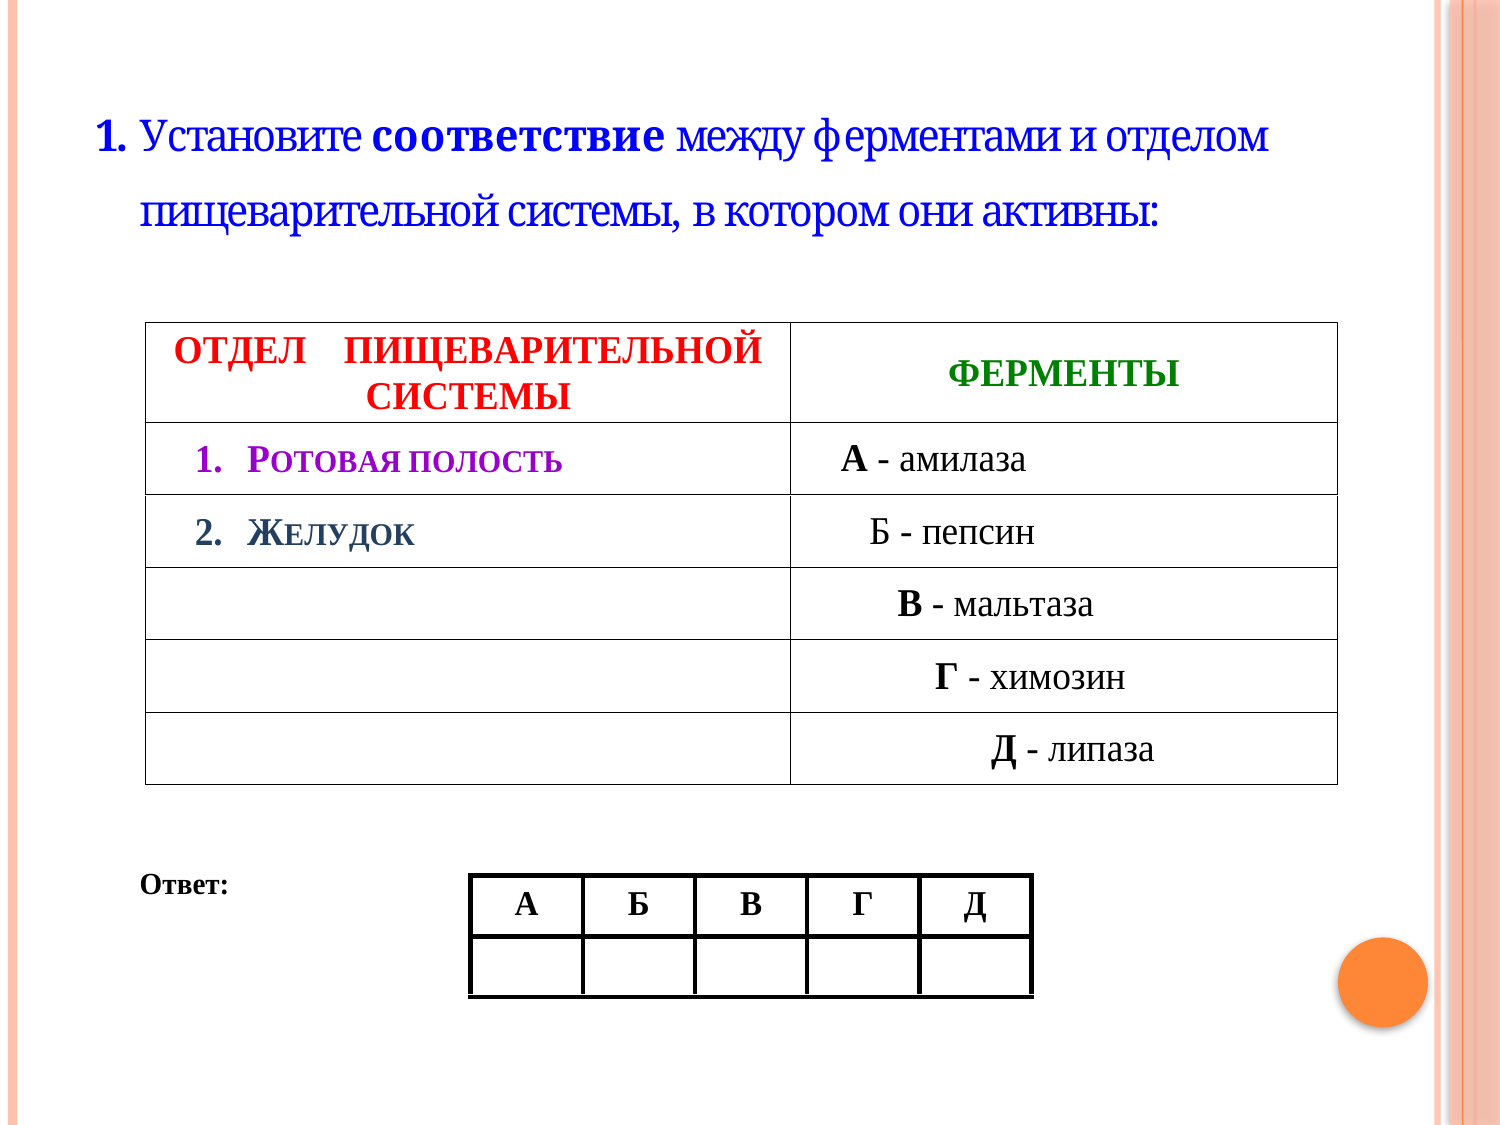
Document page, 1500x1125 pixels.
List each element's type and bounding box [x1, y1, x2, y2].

picture [0, 98, 1500, 1071]
